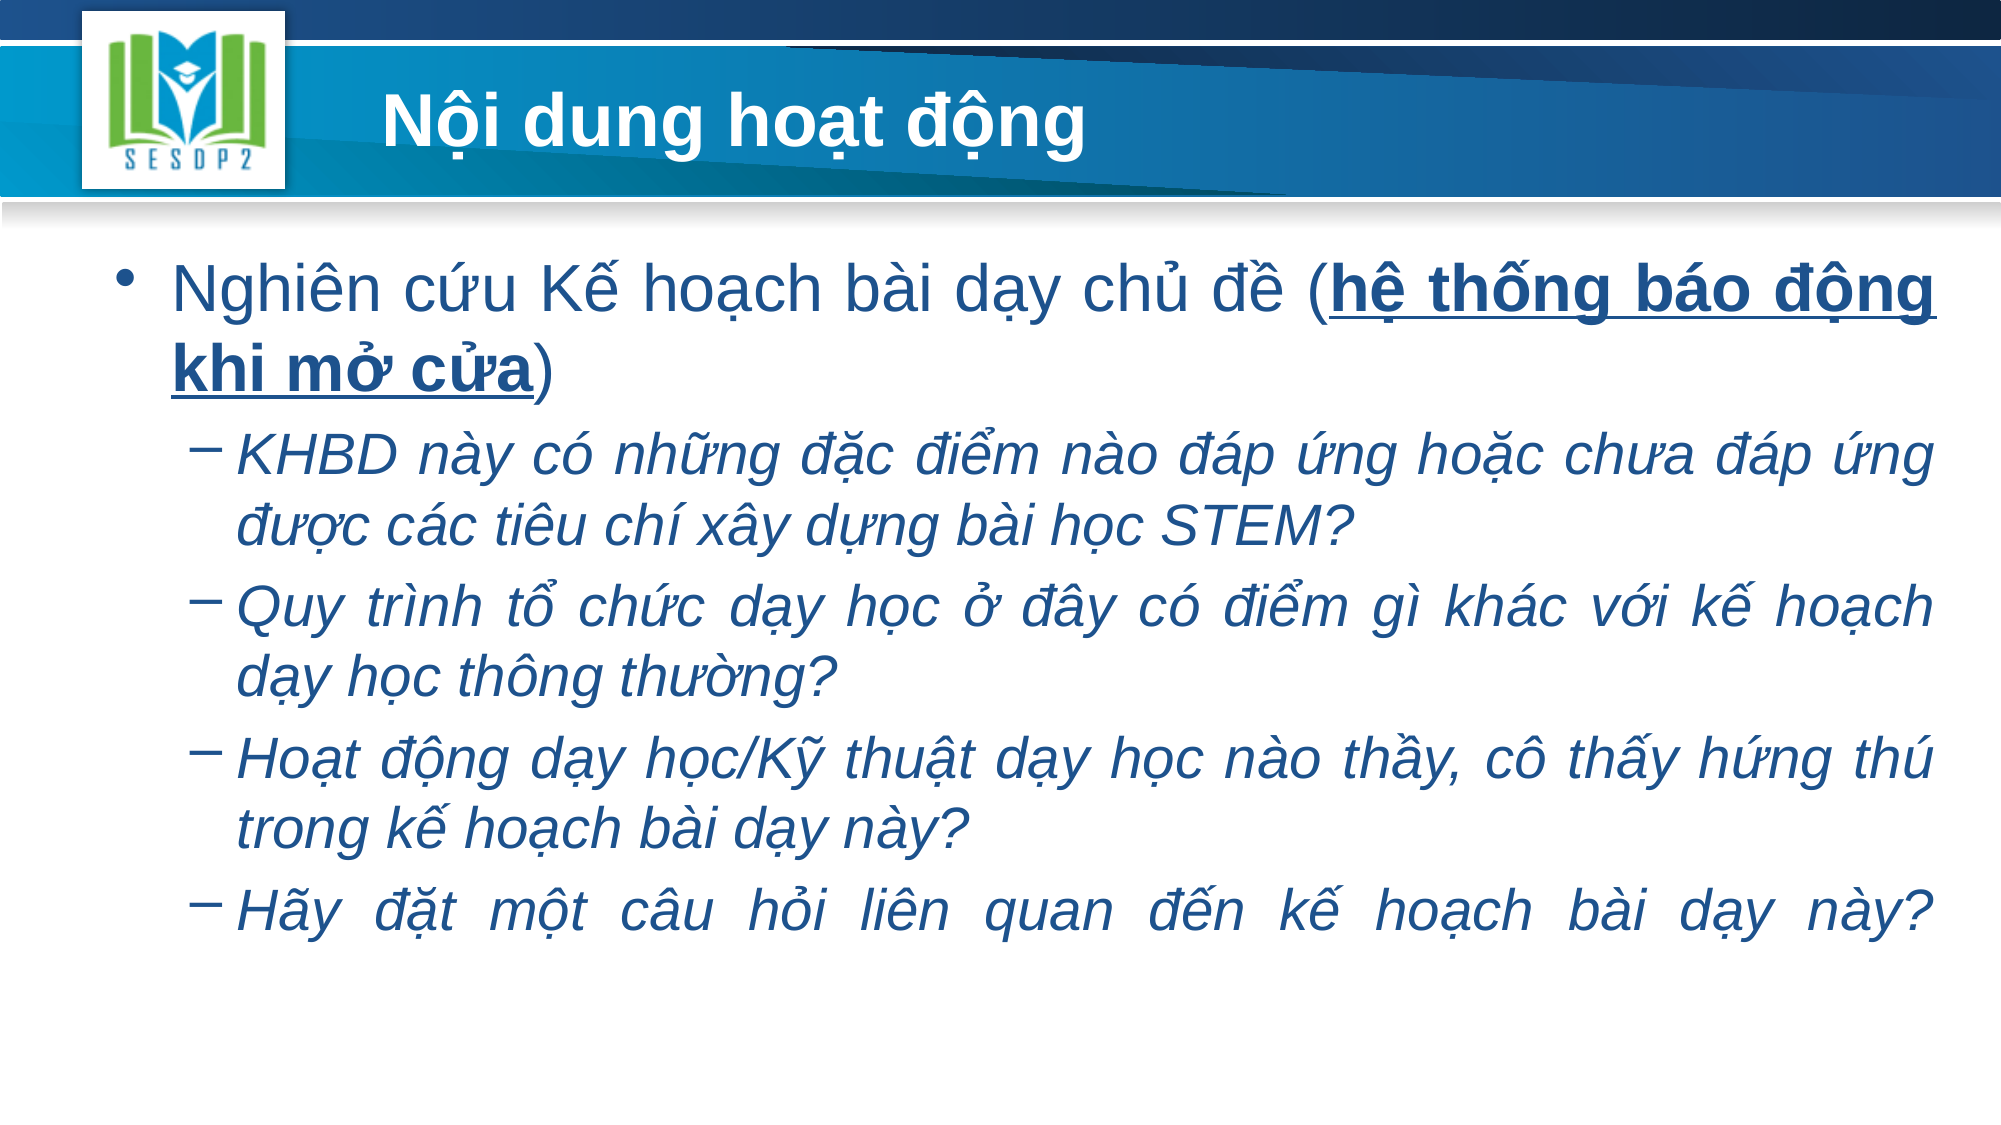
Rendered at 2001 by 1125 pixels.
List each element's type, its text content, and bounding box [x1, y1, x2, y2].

picture [82, 11, 285, 188]
title Nội dung hoạt động [366, 45, 1953, 188]
list Nghiên cứu Kế hoạch bài dạy chủ đề (hệ thống báo động khi mở cửa) KHBD này có những đặc điểm nào đáp ứng hoặc chưa đáp ứng được các tiêu chí xây dựng bài học STEM? Quy trình tổ chức dạy học ở đây có điểm gì khác với kế hoạch dạy học thông thường? Hoạt động dạy học/Kỹ thuật dạy học nào thầy, cô thấy hứng thú trong kế hoạch bài dạy này? Hãy đặt một câu hỏi liên quan đến kế hoạch bài dạy này? [99, 237, 1953, 1050]
